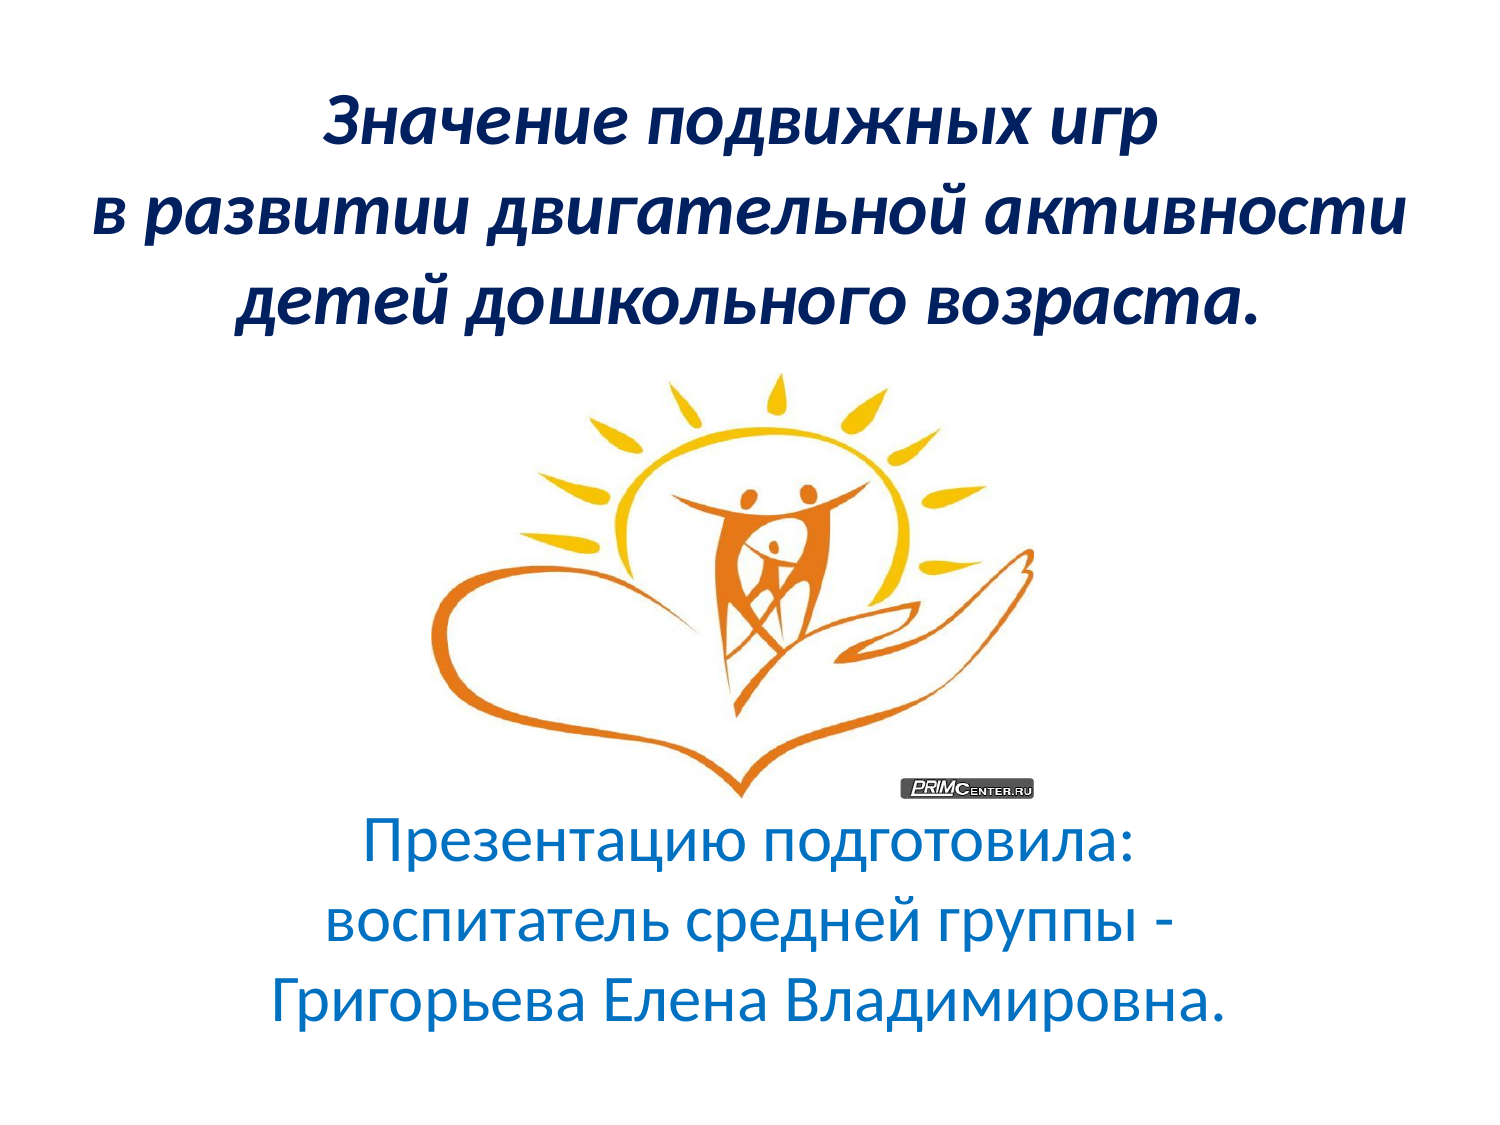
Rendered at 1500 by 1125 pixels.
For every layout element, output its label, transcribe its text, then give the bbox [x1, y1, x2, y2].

picture [430, 373, 1034, 799]
subtitle Презентацию подготовила: воспитатель средней группы - Григорьева Елена Владимировна. [225, 786, 1275, 1047]
title Значение подвижных игр в развитии двигательной активности детей дошкольного возраста. [0, 0, 1500, 409]
